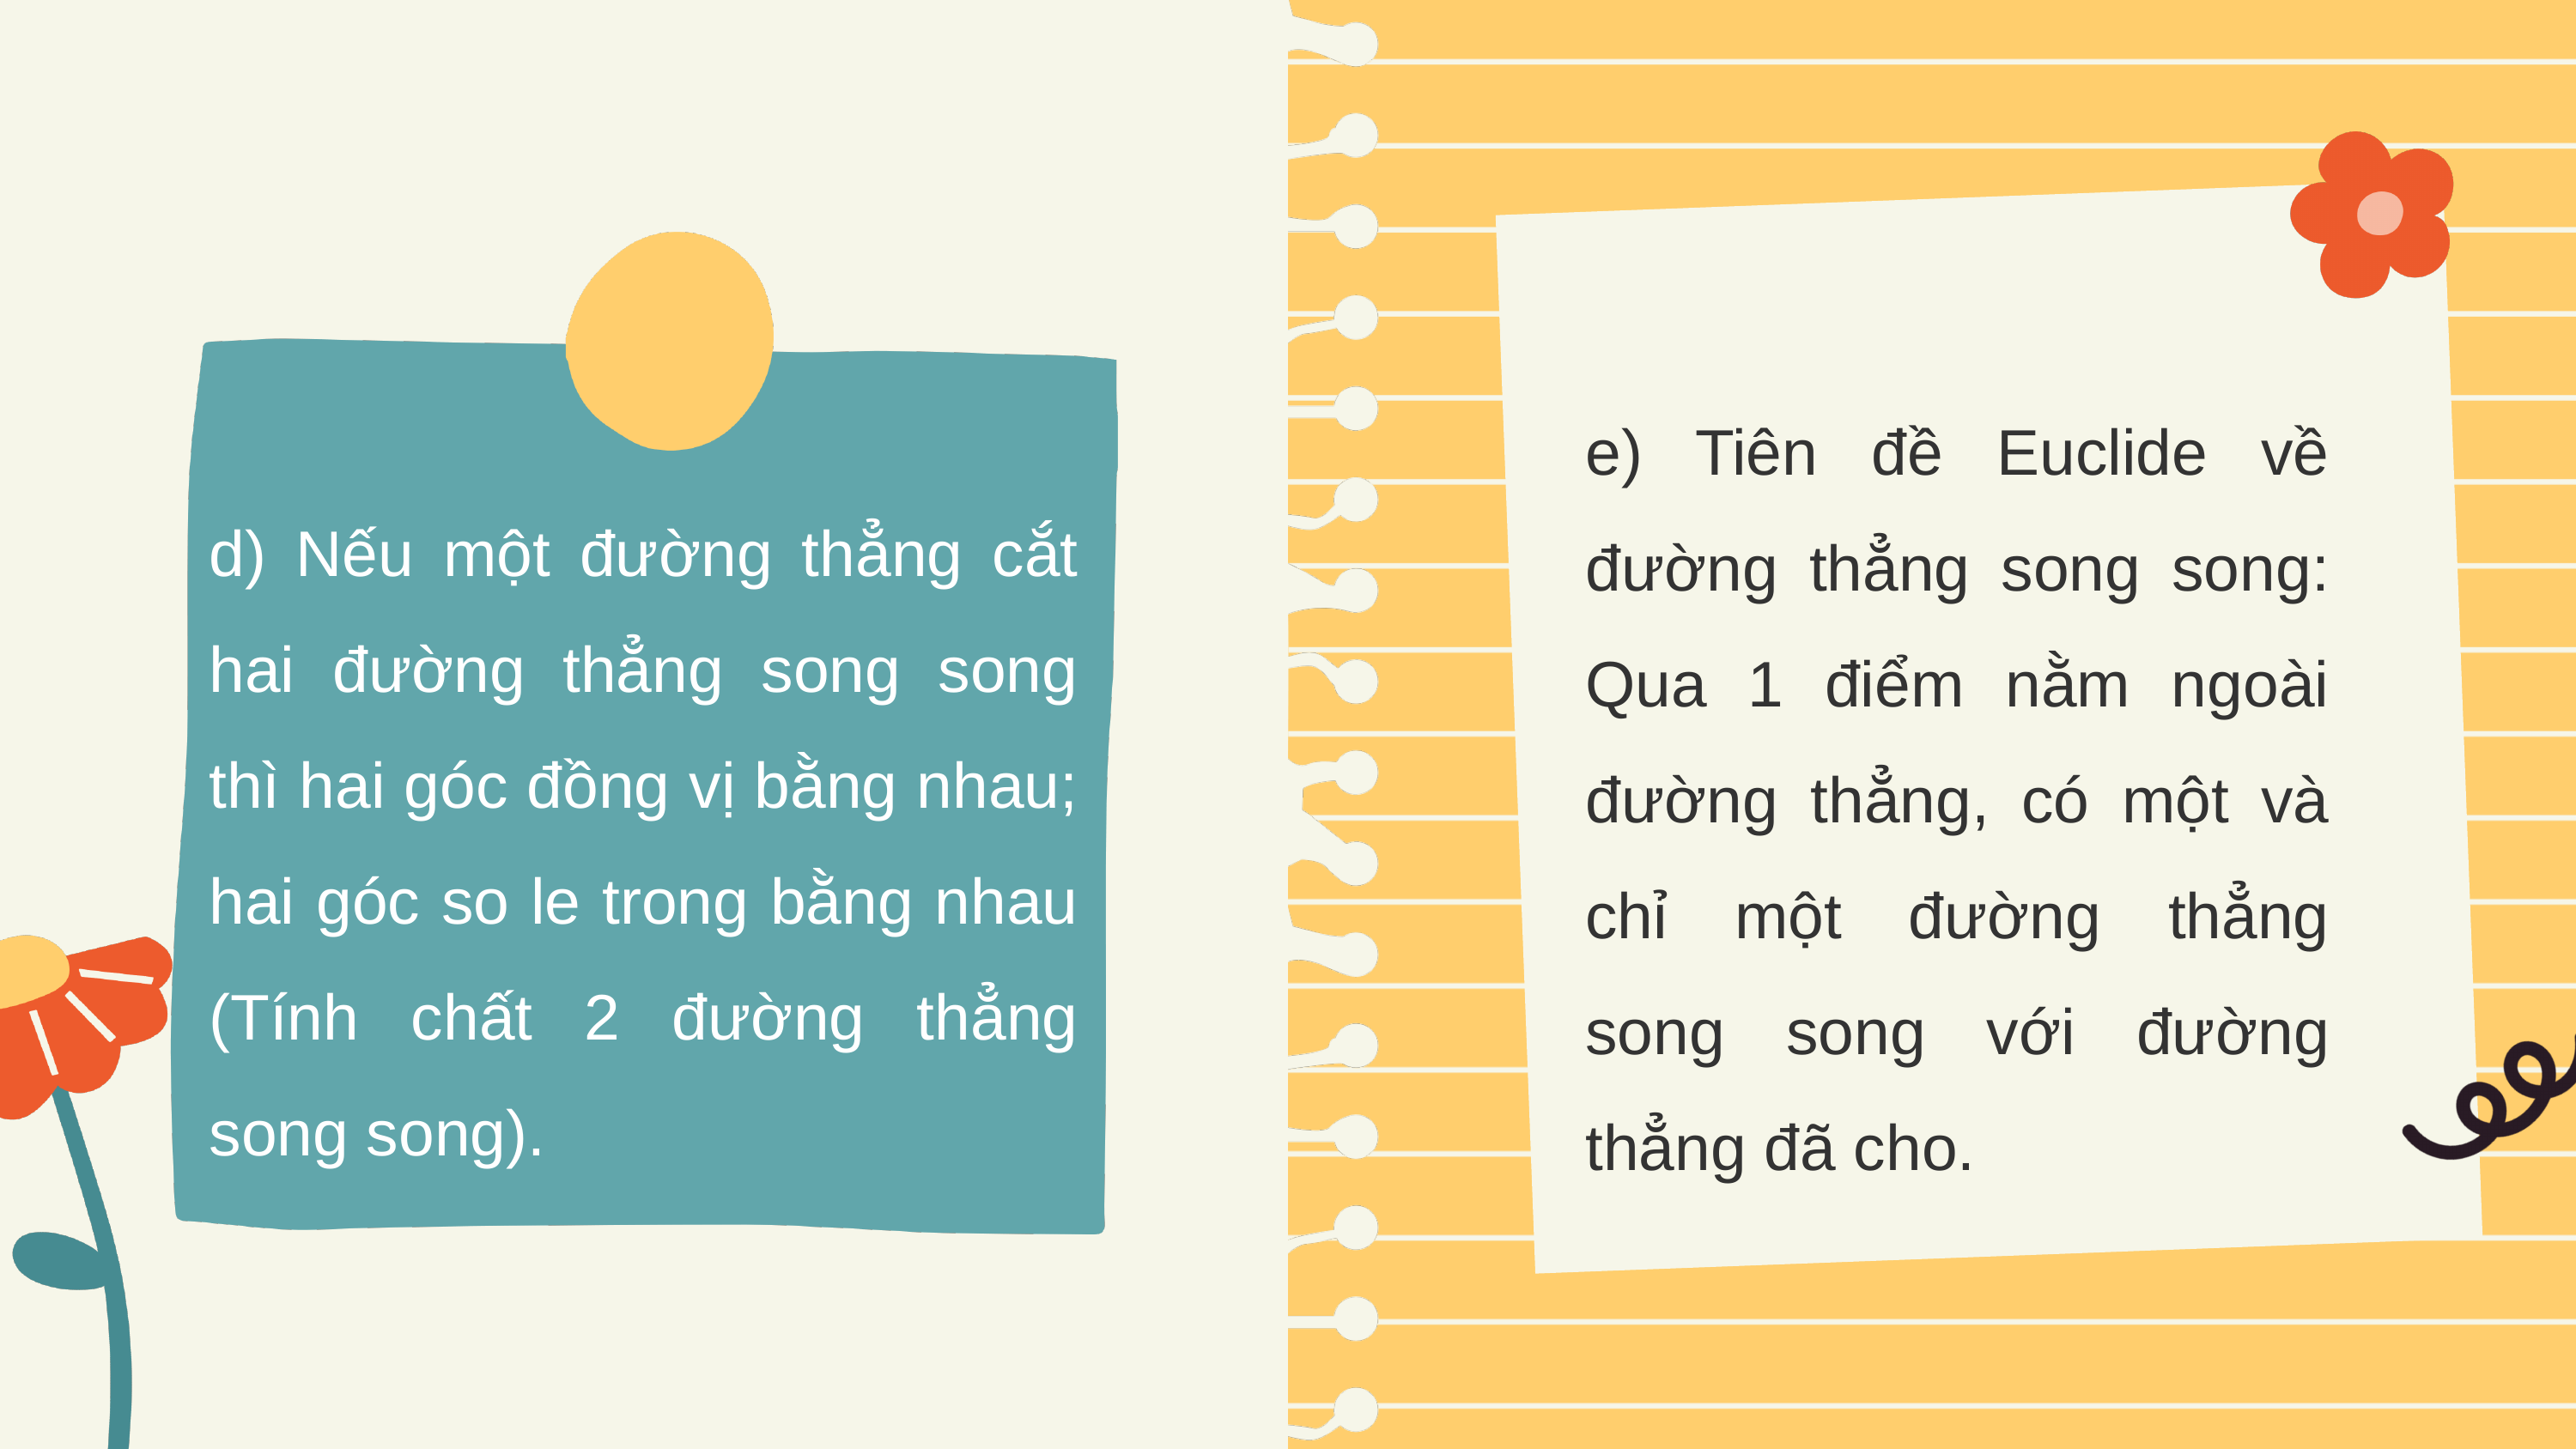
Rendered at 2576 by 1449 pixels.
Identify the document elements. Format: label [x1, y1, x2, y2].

picture [0, 214, 1118, 1449]
text_box [1515, 197, 2464, 1257]
picture [1287, 0, 2576, 1449]
